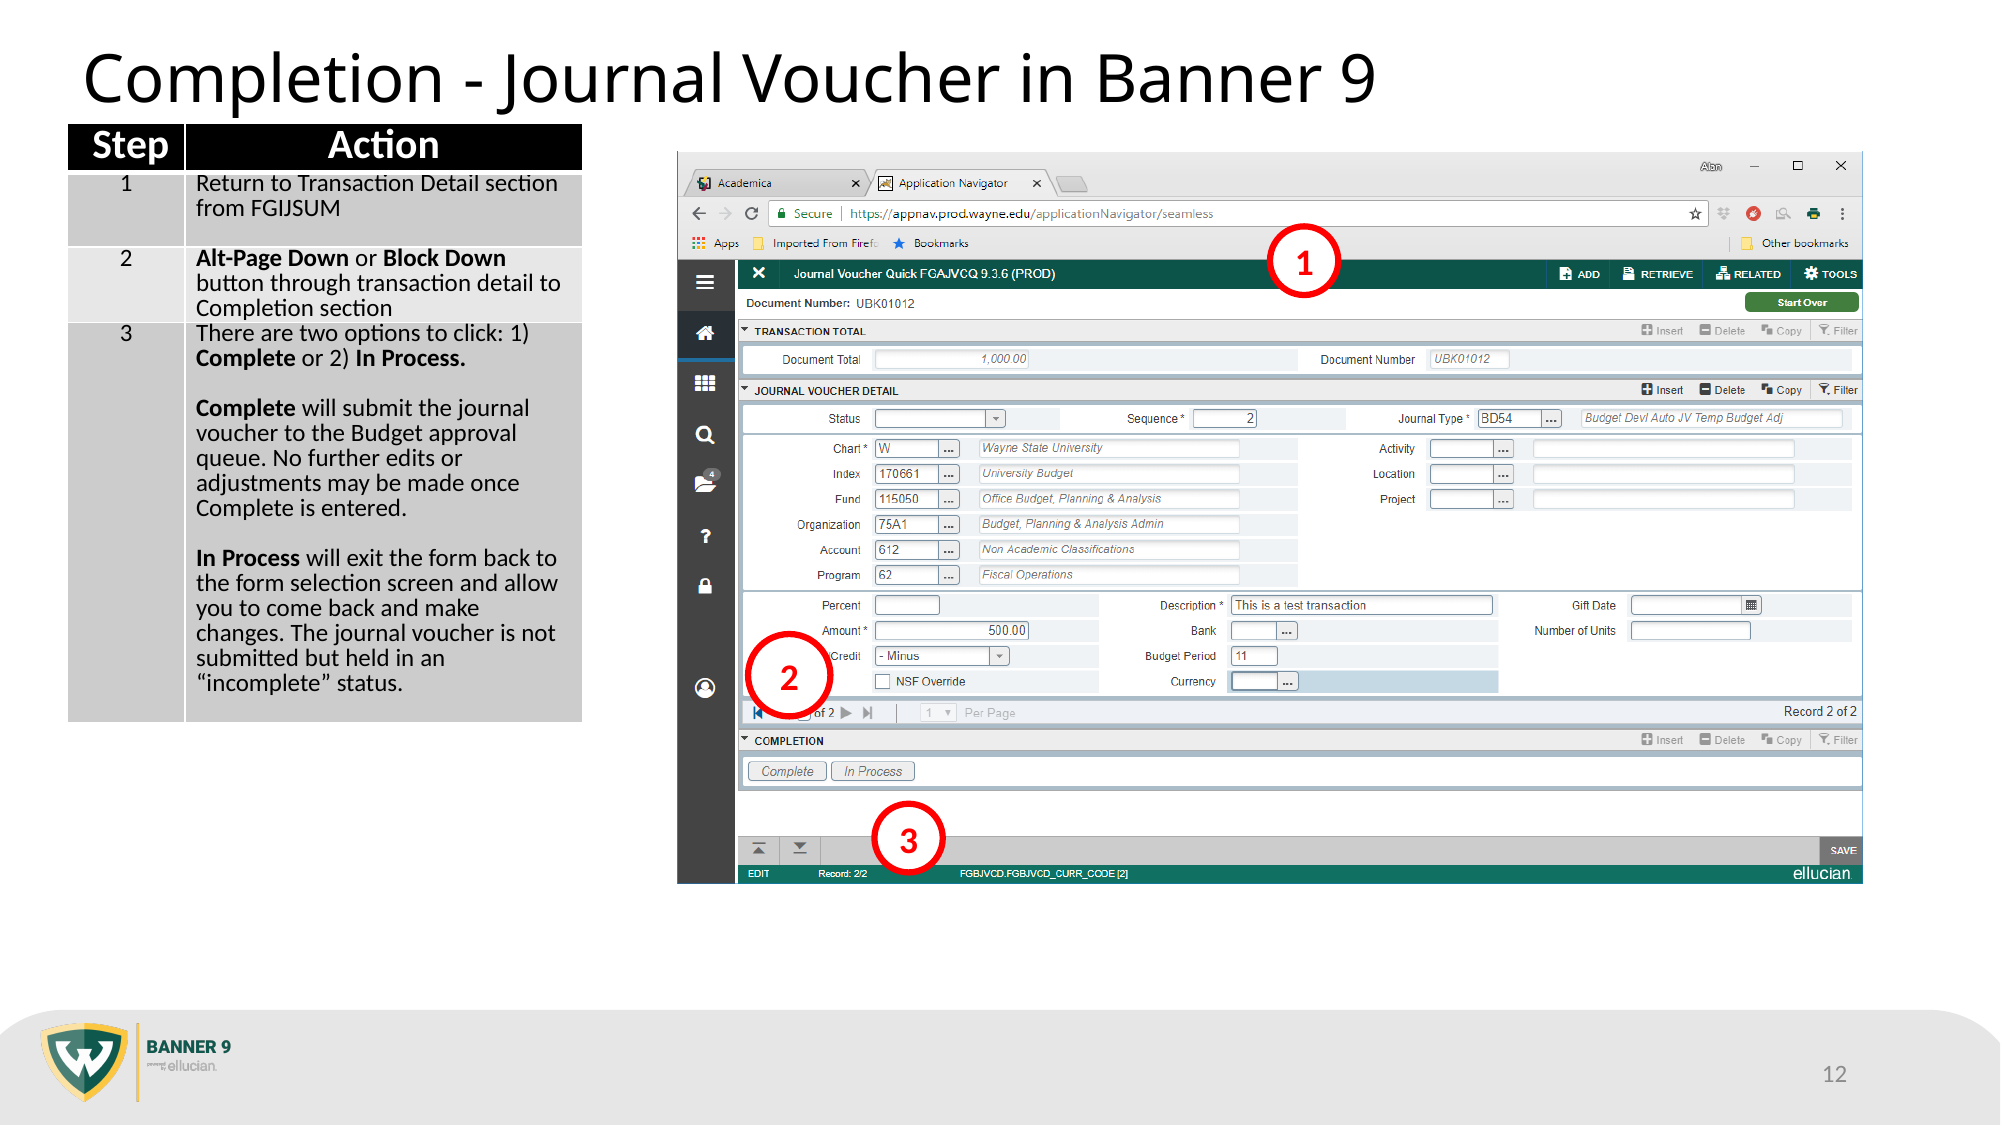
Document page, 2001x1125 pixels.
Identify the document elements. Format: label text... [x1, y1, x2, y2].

table_cell 3 [68, 323, 184, 722]
table_header Step [68, 124, 184, 170]
picture [677, 151, 1863, 885]
table_header Action [186, 124, 582, 170]
table_cell 1 [68, 175, 184, 246]
title Completion - Journal Voucher in Banner 9 [67, 37, 1511, 209]
picture [37, 1023, 238, 1103]
slide_number 12 [1412, 1042, 1863, 1103]
table_cell Return to Transaction Detail section from FGIJSUM [186, 175, 582, 246]
table_cell 2 [68, 248, 184, 322]
table_cell Alt-Page Down or Block Down button through transaction detail to Completion section [186, 248, 582, 322]
table_cell There are two options to click: 1) Complete or 2) In Process. Complete will submit the journal voucher to the Budget approval queue. No further edits or adjustments may be made once Complete is entered. In Process will exit the form back to the form selection screen and allow you to come back and make changes. The journal voucher is not submitted but held in an “incomplete” status. [186, 323, 582, 722]
